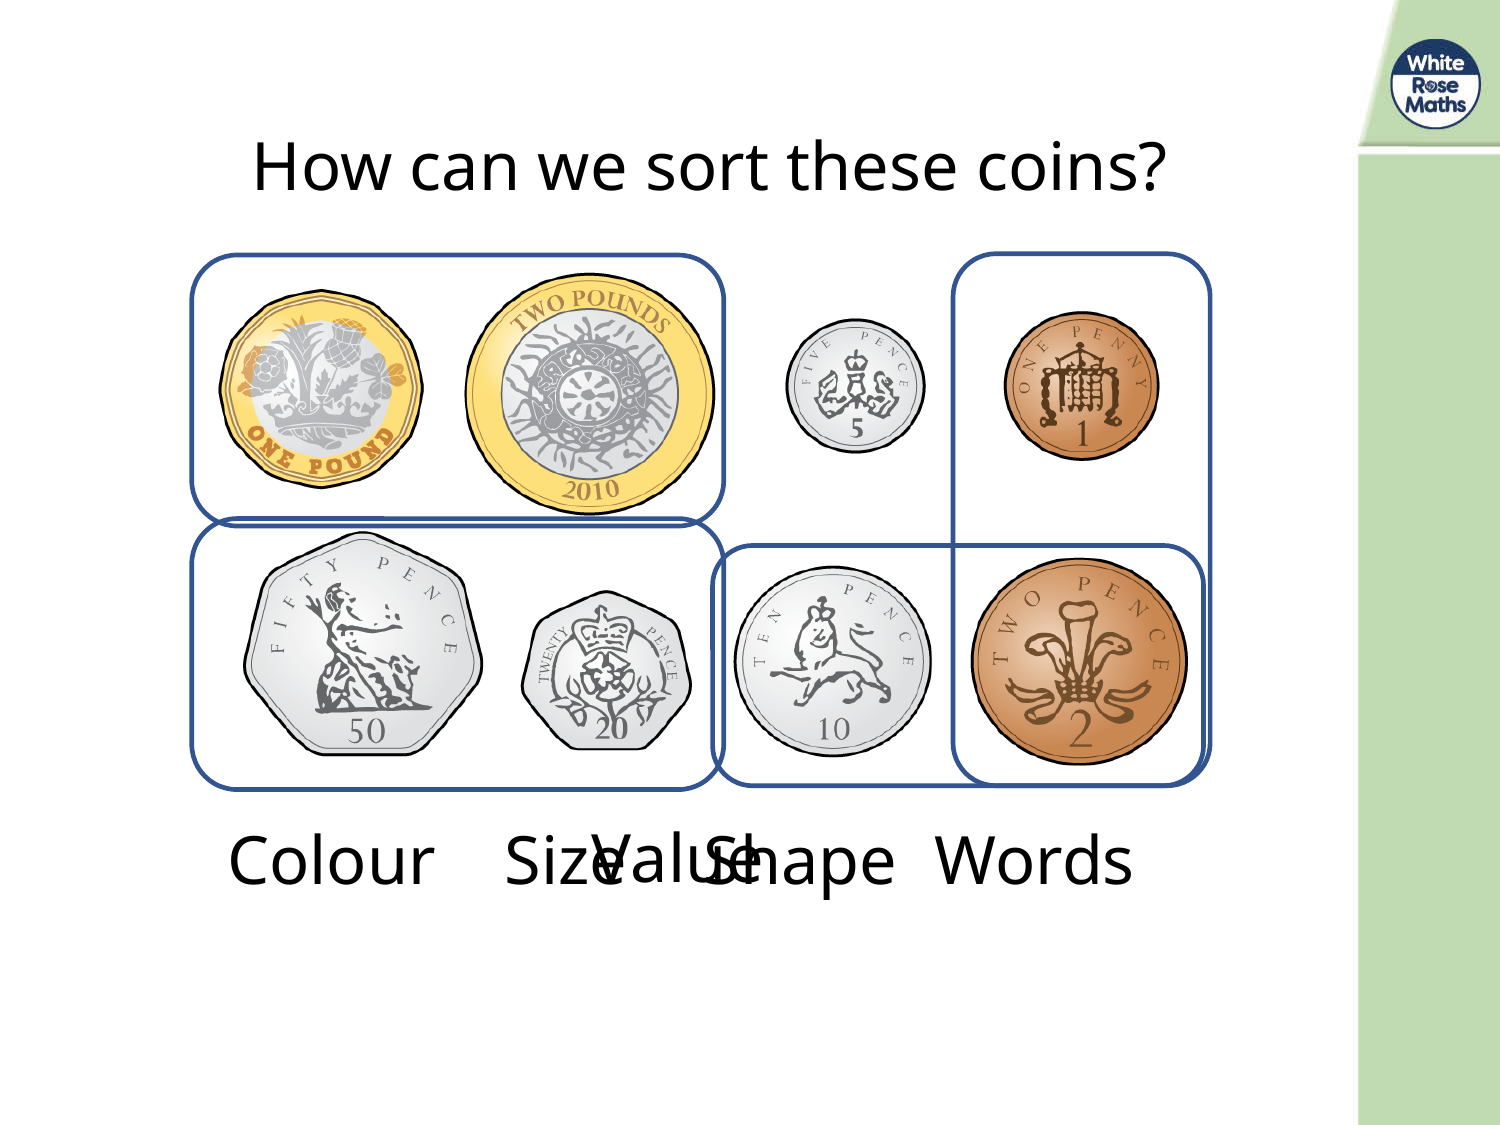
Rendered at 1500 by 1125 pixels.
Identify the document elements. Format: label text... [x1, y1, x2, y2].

text_box Size [433, 810, 667, 906]
text_box Colour [199, 810, 433, 906]
text_box [984, 252, 1197, 264]
text_box Words [902, 810, 1168, 906]
text_box How can we sort these coins? [220, 116, 1201, 211]
text_box [199, 253, 431, 273]
text_box [744, 779, 1171, 787]
text_box Shape [667, 810, 902, 906]
text_box [951, 504, 1212, 746]
picture [0, 0, 1500, 1125]
text_box [196, 504, 215, 522]
text_box Value [545, 808, 811, 904]
text_box [190, 523, 215, 786]
